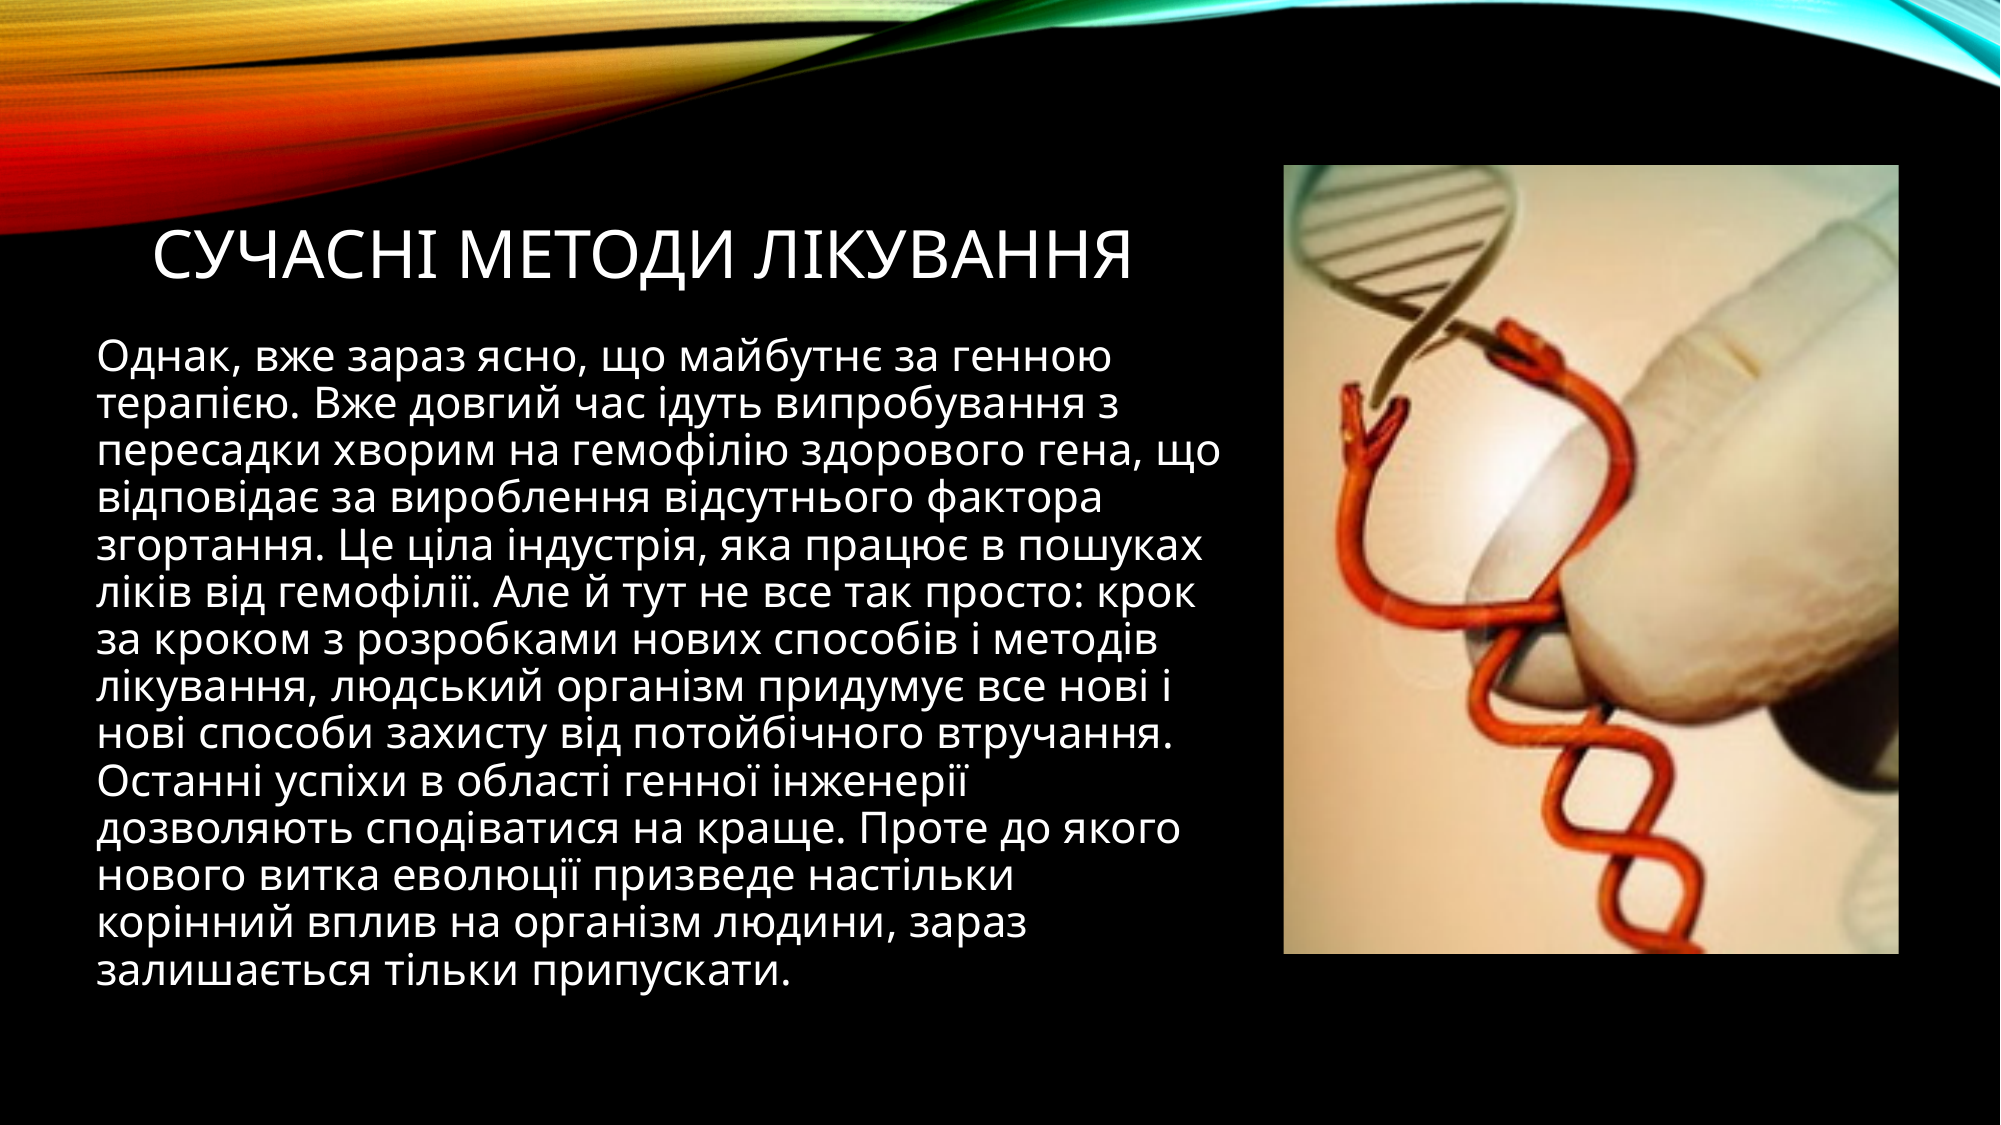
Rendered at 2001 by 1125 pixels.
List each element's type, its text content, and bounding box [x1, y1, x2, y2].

title Сучасні методи лікування [80, 155, 1208, 300]
picture [0, 0, 2000, 954]
list Однак, вже зараз ясно, що майбутнє за генною терапією. Вже довгий час ідуть випробування з пересадки хворим на гемофілію здорового гена, що відповідає за вироблення відсутнього фактора згортання. Це ціла індустрія, яка працює в пошуках ліків від гемофілії. Але й тут не все так просто: крок за кроком з розробками нових способів і методів лікування, людський організм придумує все нові і нові способи захисту від потойбічного втручання. Останні успіхи в області генної інженерії дозволяють сподіватися на краще. Проте до якого нового витка еволюції призведе настільки корінний вплив на організм людини, зараз залишається тільки припускати. [81, 325, 1239, 1044]
